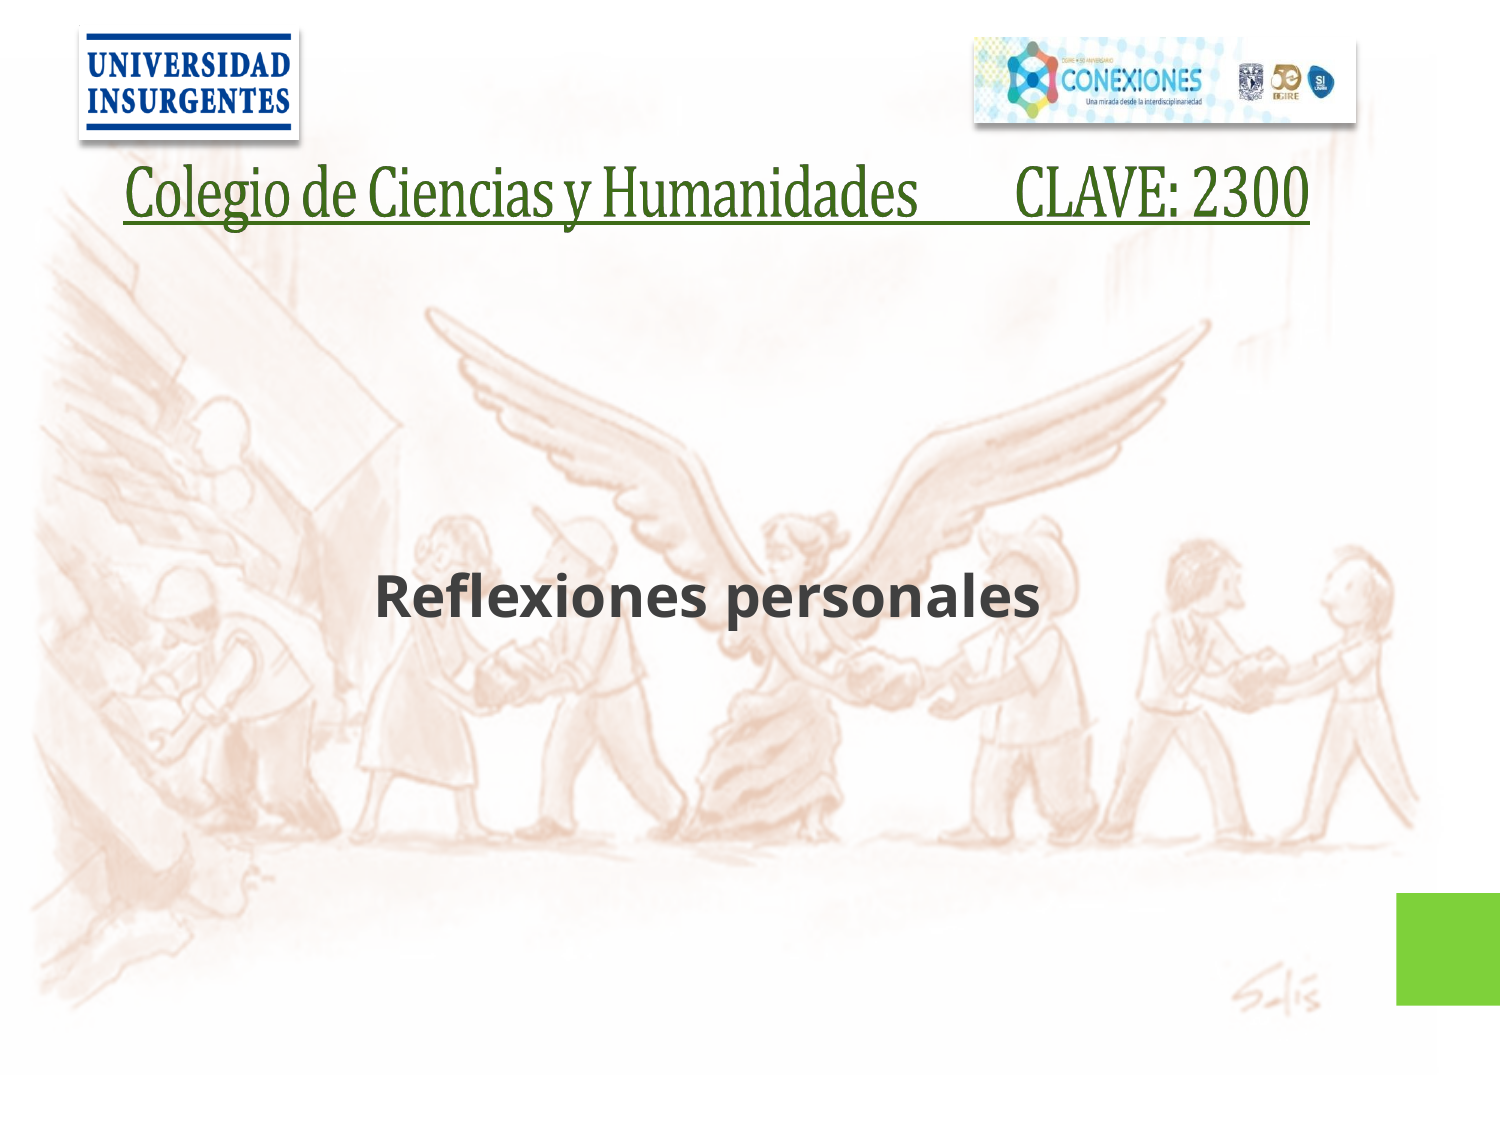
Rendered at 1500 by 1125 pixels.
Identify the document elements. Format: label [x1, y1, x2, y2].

text_box [69, 22, 1500, 1007]
